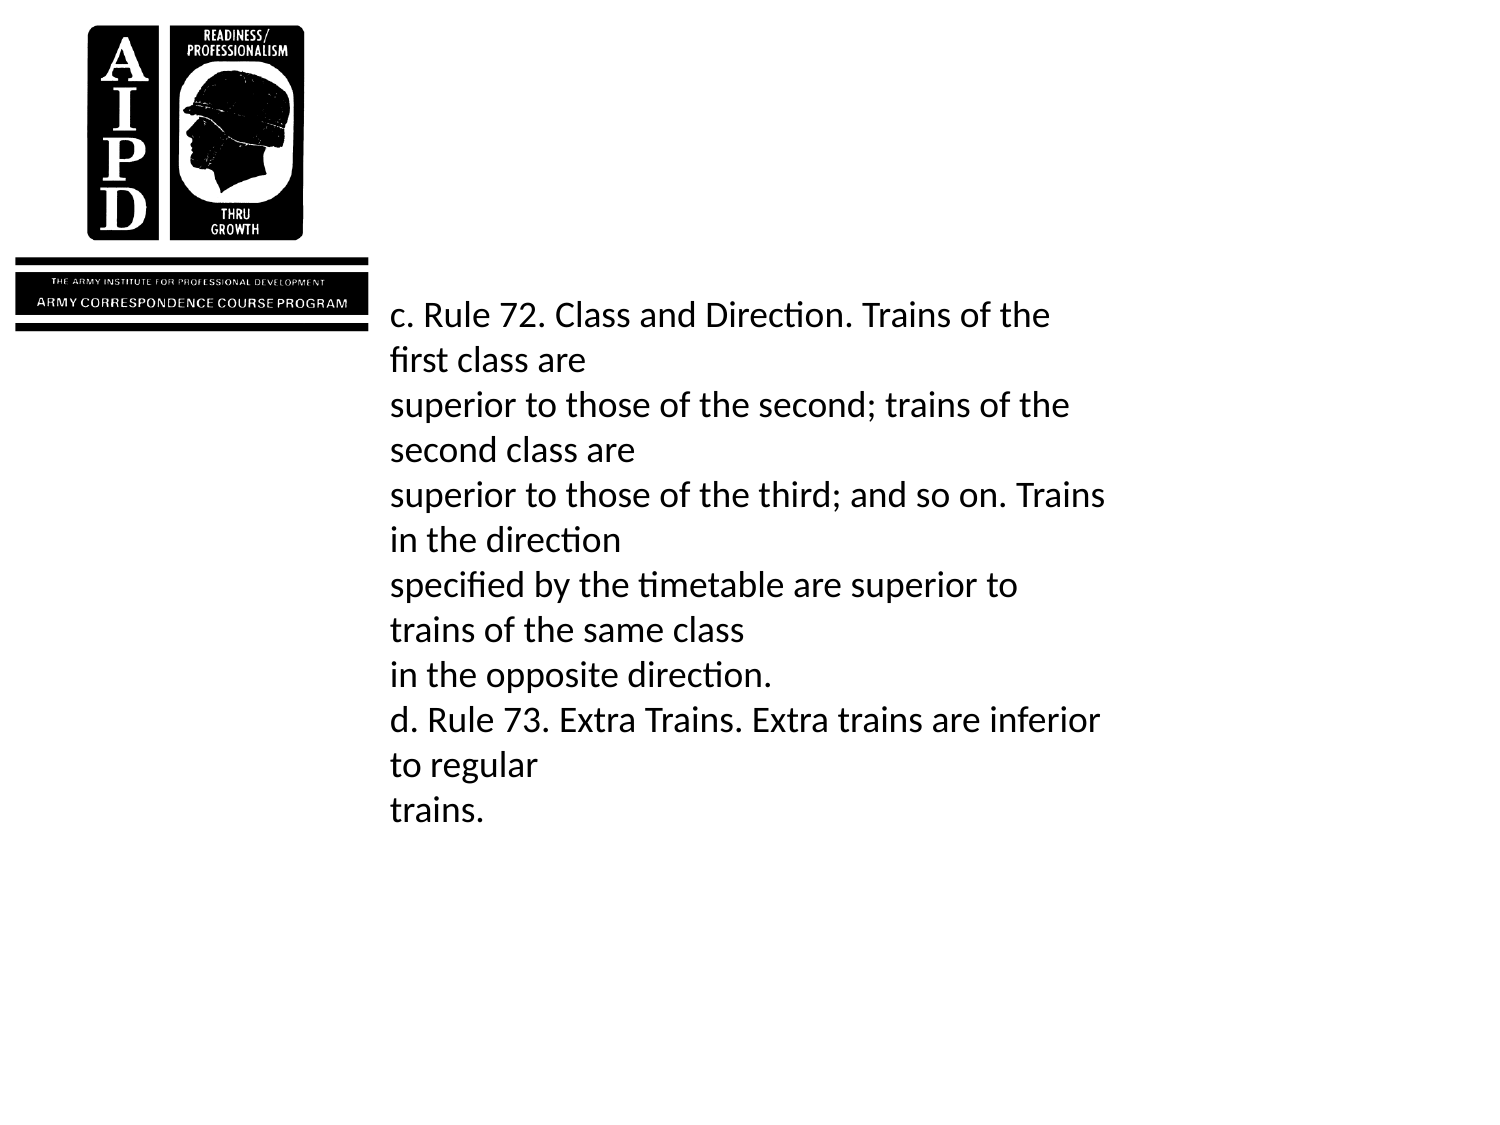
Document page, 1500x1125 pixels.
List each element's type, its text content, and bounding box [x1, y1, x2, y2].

text_box c. Rule 72. Class and Direction. Trains of the first class are superior to those of the second; trains of the second class are superior to those of the third; and so on. Trains in the direction specified by the timetable are superior to trains of the same class in the opposite direction. d. Rule 73. Extra Trains. Extra trains are inferior to regular trains. [374, 282, 1125, 837]
picture [12, 22, 370, 333]
